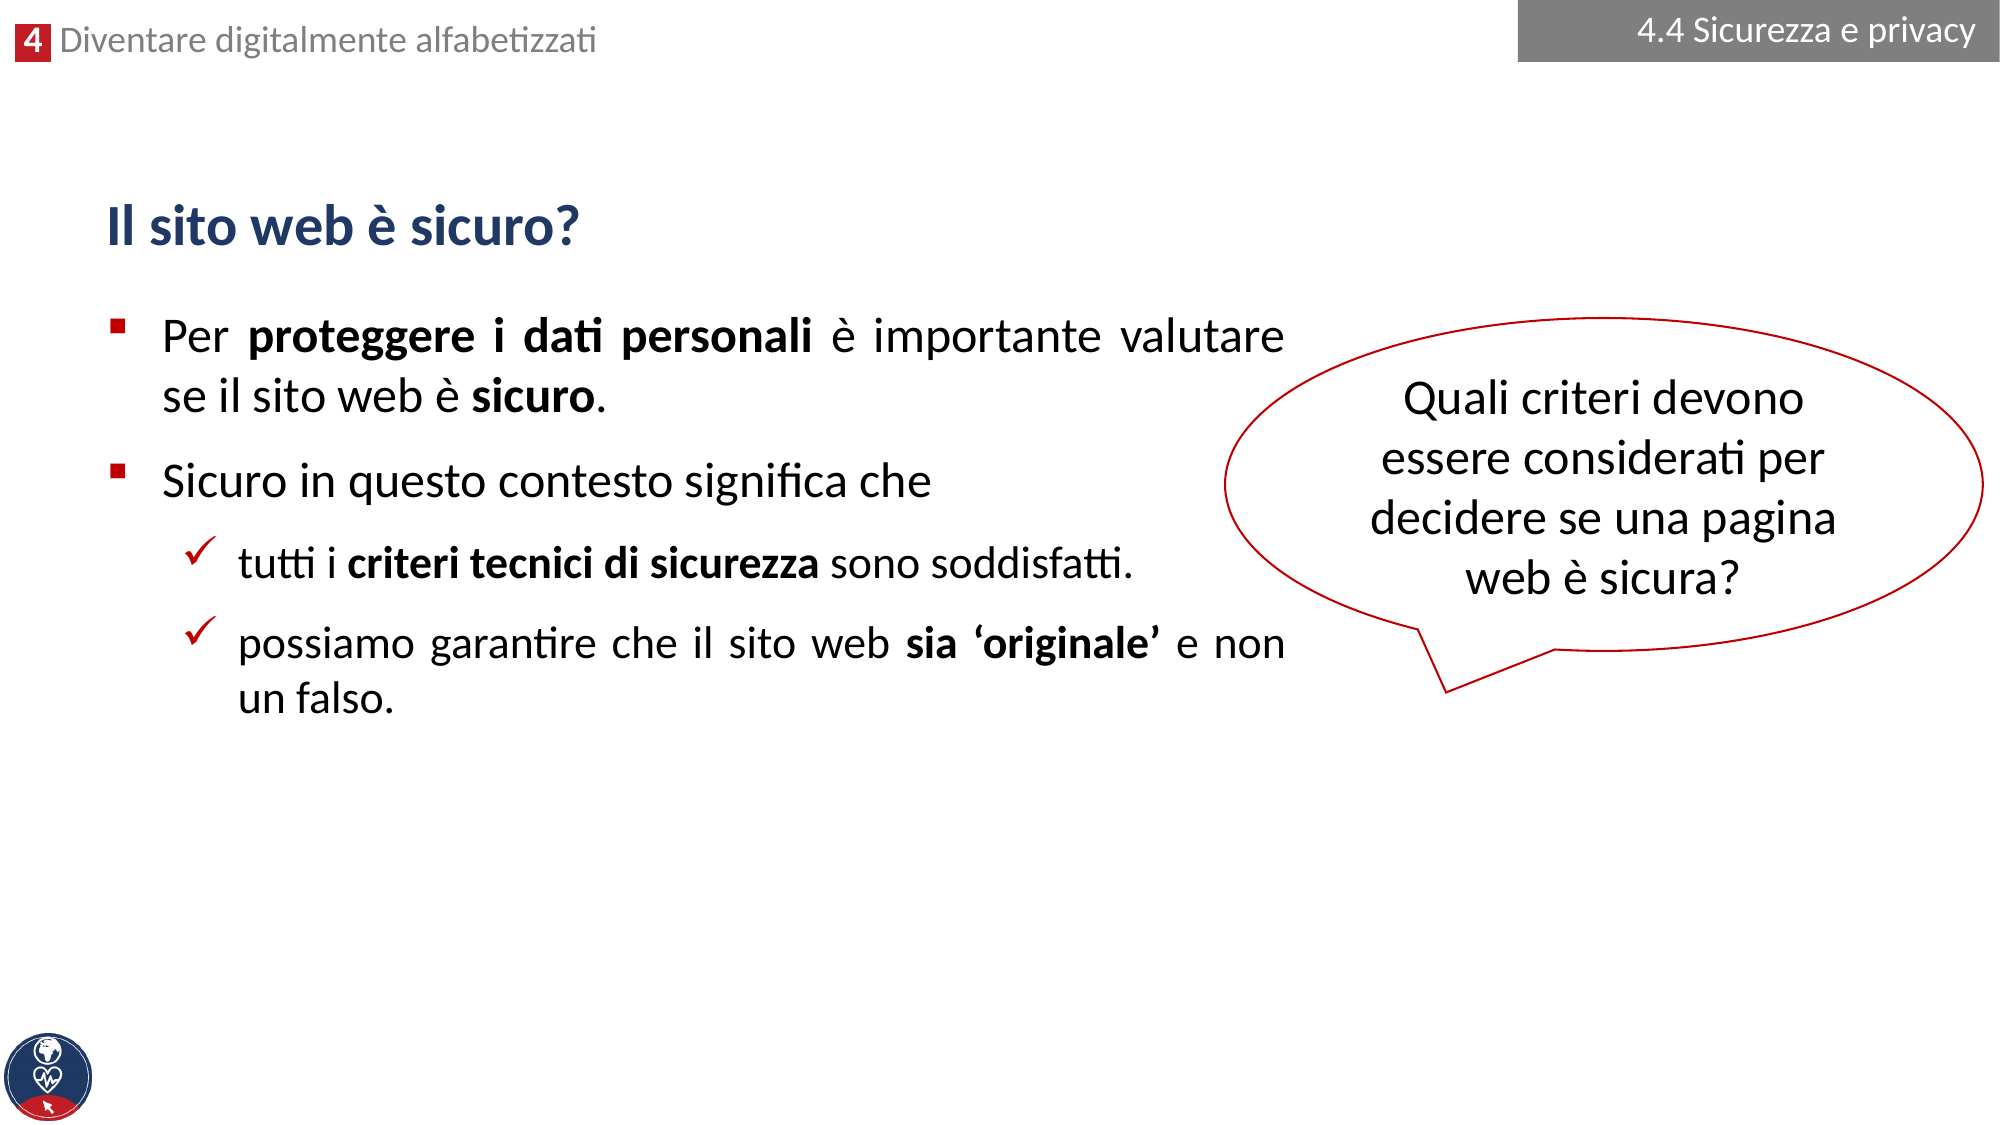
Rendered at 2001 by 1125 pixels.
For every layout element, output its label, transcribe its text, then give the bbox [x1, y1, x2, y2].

text_box 4.4 Sicurezza e privacy [1517, 0, 2000, 62]
picture [4, 1033, 92, 1121]
title Il sito web è sicuro? [91, 177, 1906, 277]
list Per proteggere i dati personali è importante valutare se il sito web è sicuro. Sicuro in questo contesto significa che tutti i criteri tecnici di sicurezza sono soddisfatti. possiamo garantire che il sito web sia ‘originale’ e non un falso. [91, 295, 1301, 977]
text_box Quali criteri devono essere considerati per decidere se una pagina web è sicura? [1225, 318, 1983, 693]
